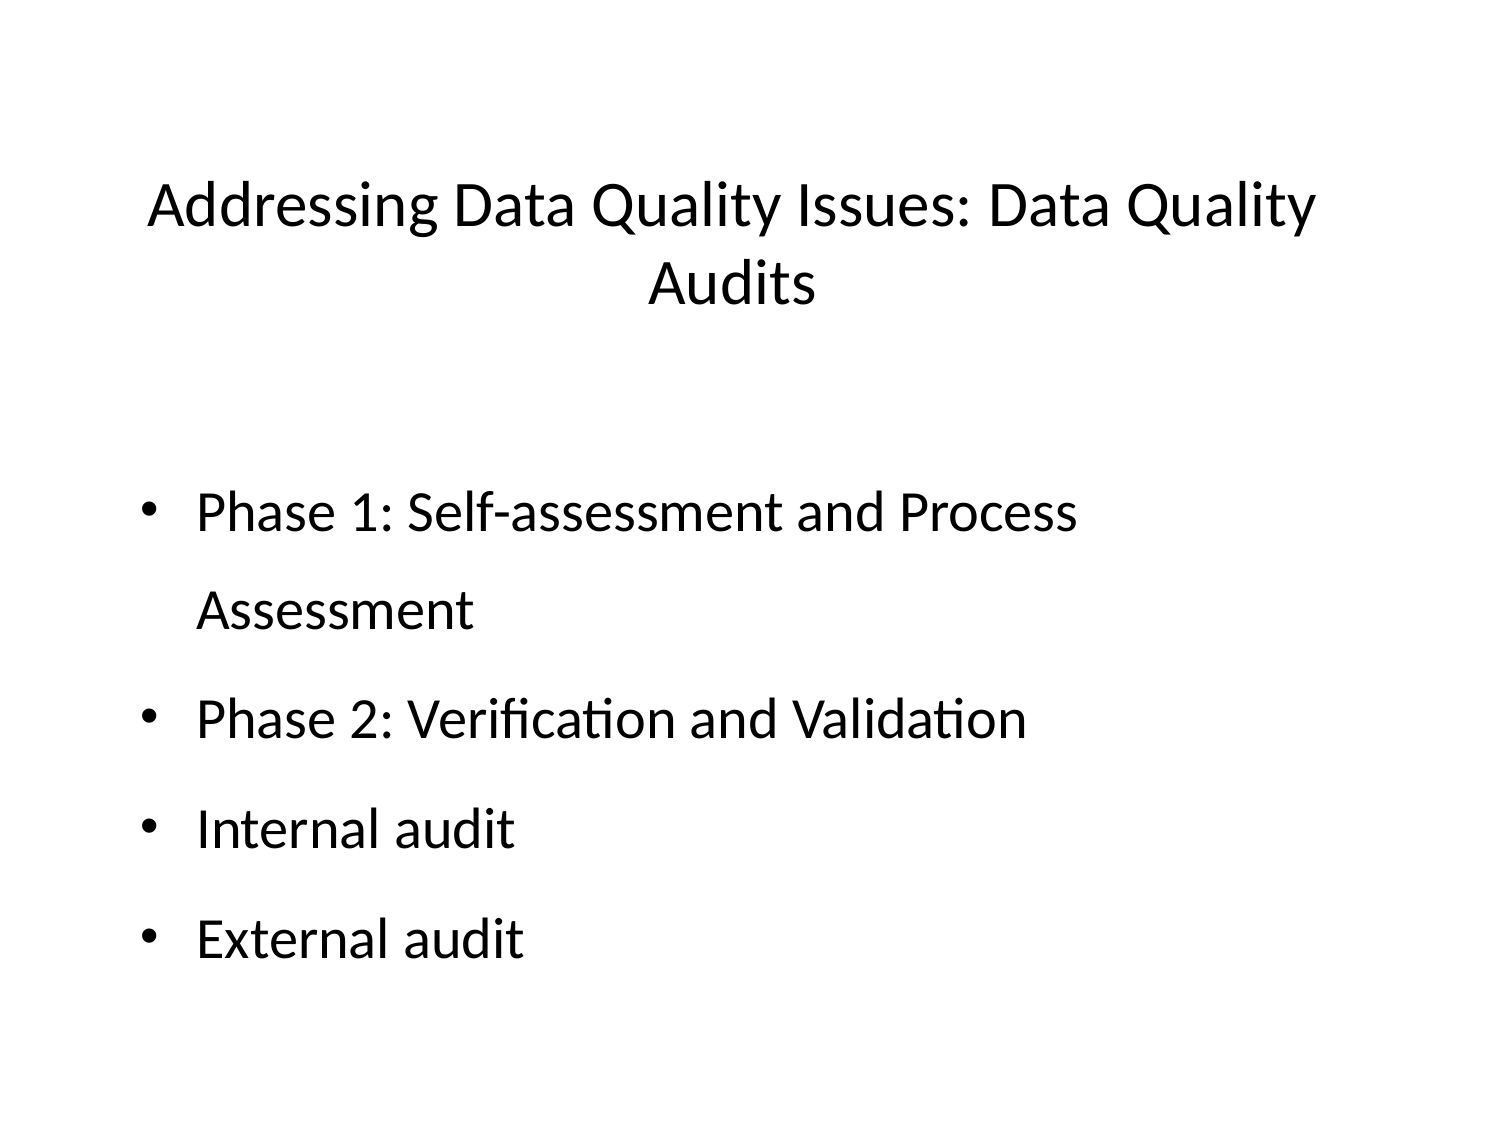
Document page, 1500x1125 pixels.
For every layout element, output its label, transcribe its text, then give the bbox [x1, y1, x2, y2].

list Phase 1: Self-assessment and Process Assessment Phase 2: Verification and Validation Internal audit External audit [125, 437, 1341, 993]
title Addressing Data Quality Issues: Data Quality Audits [57, 75, 1408, 325]
